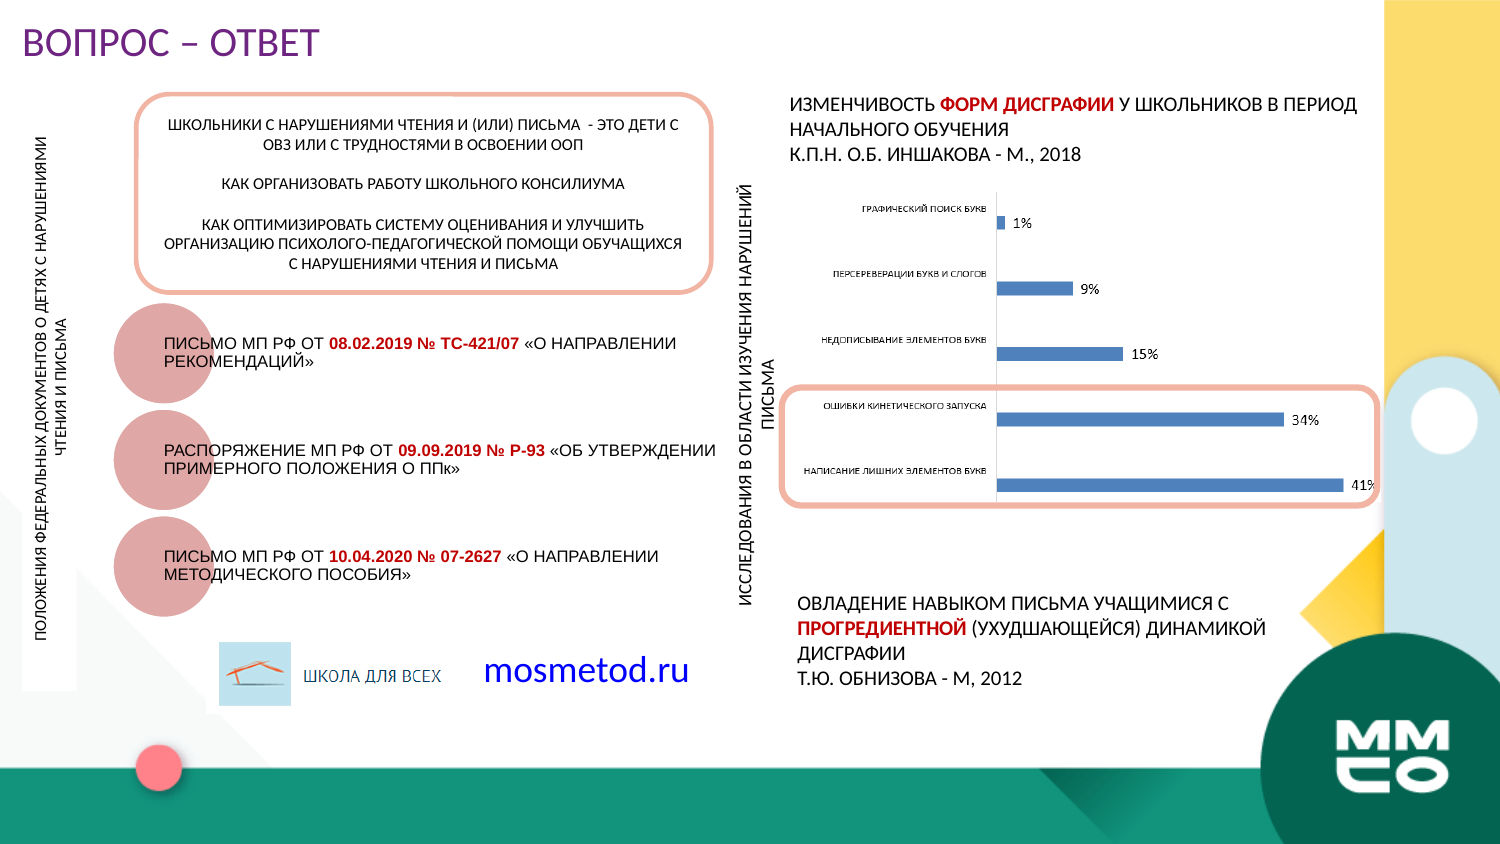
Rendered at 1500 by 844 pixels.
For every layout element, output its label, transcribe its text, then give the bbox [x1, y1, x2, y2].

text_box ВОПРОС – ОТВЕТ [22, 14, 361, 72]
text_box ИССЛЕДОВАНИЯ В ОБЛАСТИ ИЗУЧЕНИЯ НАРУШЕНИЙ ПИСЬМА [725, 141, 785, 649]
text_box ШКОЛЬНИКИ С НАРУШЕНИЯМИ ЧТЕНИЯ И (ИЛИ) ПИСЬМА - ЭТО ДЕТИ С ОВЗ ИЛИ С ТРУДНОСТЯМИ В ОСВОЕНИИ ООП КАК ОРГАНИЗОВАТЬ РАБОТУ ШКОЛЬНОГО КОНСИЛИУМА КАК ОПТИМИЗИРОВАТЬ СИСТЕМУ ОЦЕНИВАНИЯ И УЛУЧШИТЬ ОРГАНИЗАЦИЮ ПСИХОЛОГО-ПЕДАГОГИЧЕСКОЙ ПОМОЩИ ОБУЧАЩИХСЯ С НАРУШЕНИЯМИ ЧТЕНИЯ И ПИСЬМА [134, 92, 714, 203]
text_box ОВЛАДЕНИЕ НАВЫКОМ ПИСЬМА УЧАЩИМИСЯ С ПРОГРЕДИЕНТНОЙ (УХУДШАЮЩЕЙСЯ) ДИНАМИКОЙ ДИСГРАФИИ Т.Ю. ОБНИЗОВА - М, 2012 [782, 582, 1387, 697]
text_box [779, 386, 797, 508]
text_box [82, 204, 733, 716]
picture [0, 0, 1500, 844]
text_box ПОЛОЖЕНИЯ ФЕДЕРАЛЬНЫХ ДОКУМЕНТОВ О ДЕТЯХ С НАРУШЕНИЯМИ ЧТЕНИЯ И ПИСЬМА [22, 83, 77, 692]
text_box ИЗМЕНЧИВОСТЬ ФОРМ ДИСГРАФИИ У ШКОЛЬНИКОВ В ПЕРИОД НАЧАЛЬНОГО ОБУЧЕНИЯ К.П.Н. О.Б. ИНШАКОВА - М., 2018 [774, 83, 1379, 174]
